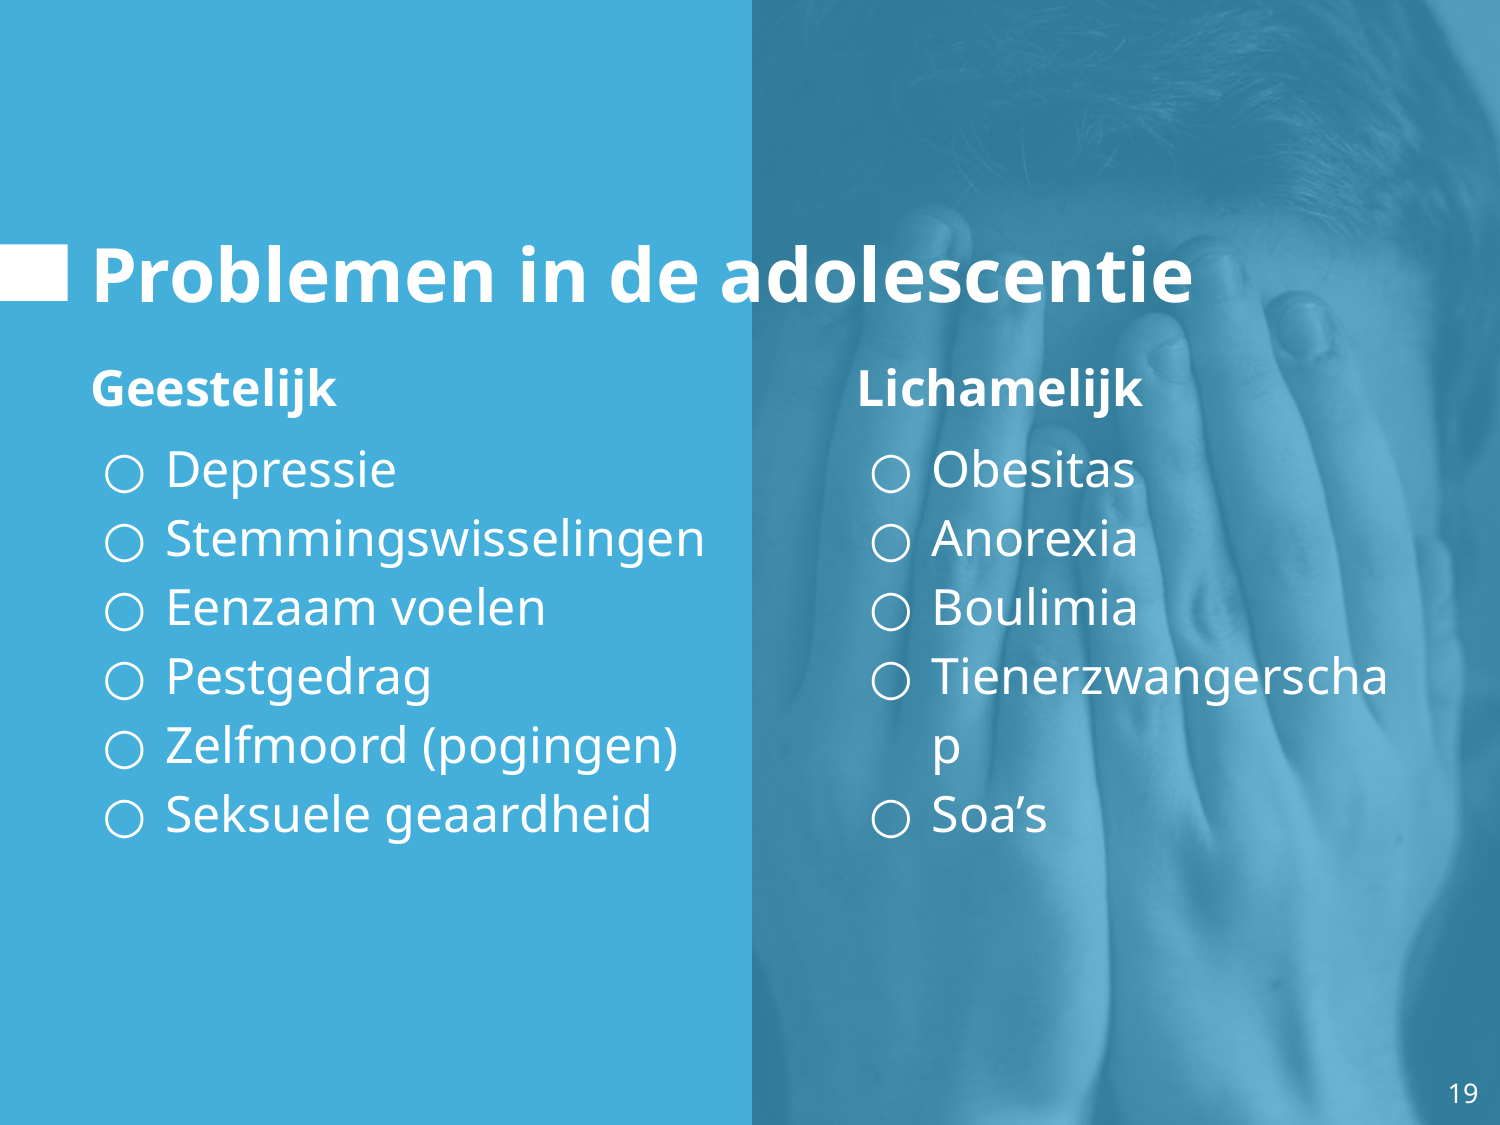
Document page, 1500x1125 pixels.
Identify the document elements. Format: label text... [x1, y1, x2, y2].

picture [751, 0, 1500, 1125]
title Problemen in de adolescentie [75, 97, 746, 333]
list Geestelijk Depressie Stemmingswisselingen Eenzaam voelen Pestgedrag Zelfmoord (pogingen) Seksuele geaardheid [75, 333, 734, 1078]
